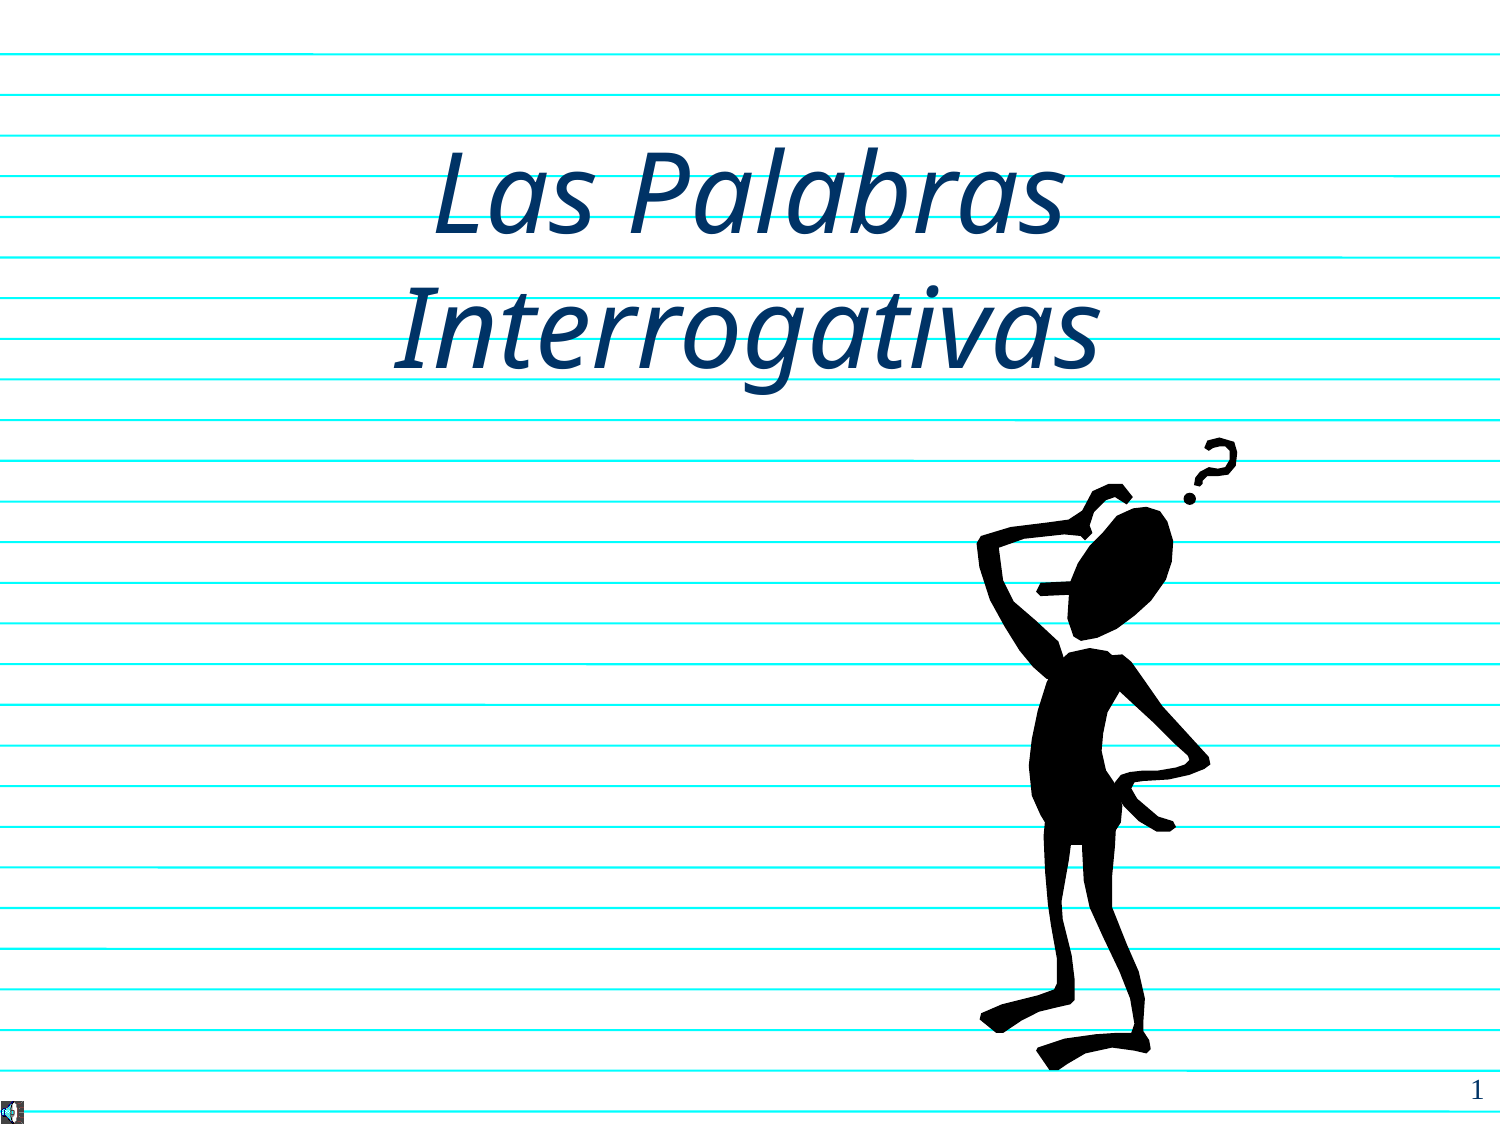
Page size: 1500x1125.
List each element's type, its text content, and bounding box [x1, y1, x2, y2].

title Las Palabras Interrogativas [49, 161, 1451, 351]
picture [976, 437, 1238, 1071]
slide_number 1 [1112, 1049, 1500, 1125]
picture [0, 1099, 26, 1125]
